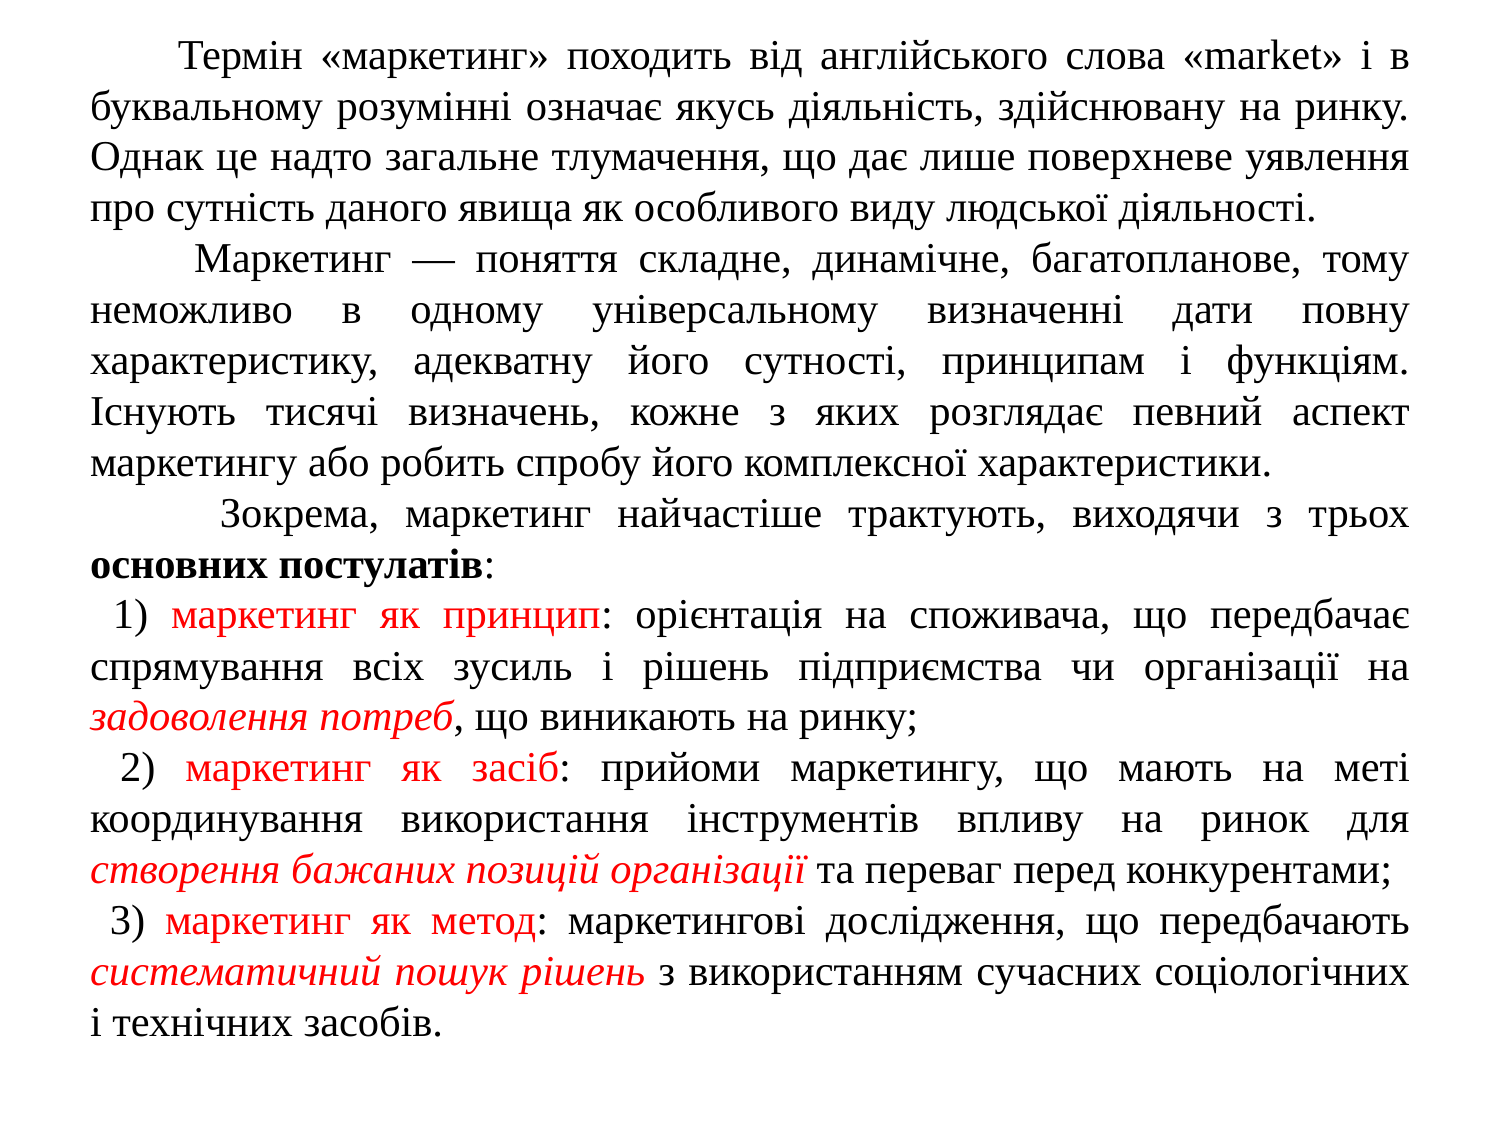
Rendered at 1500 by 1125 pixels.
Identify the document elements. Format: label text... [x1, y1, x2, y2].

list Термін «маркетинг» походить від англійського слова «market» і в буквальному розумінні означає якусь діяльність, здійснювану на ринку. Однак це надто загальне тлумачення, що дає лише поверхневе уявлення про сутність даного явища як особливого виду людської діяльності. Маркетинг — поняття складне, динамічне, багатопланове, тому неможливо в одному універсальному визначенні дати повну характеристику, адекватну його сутності, принципам і функціям. Існують тисячі визначень, кожне з яких розглядає певний аспект маркетингу або робить спробу його комплексної характеристики. Зокрема, маркетинг найчастіше трактують, виходячи з трьох основних постулатів: 1) маркетинг як принцип: орієнтація на споживача, що передбачає спрямування всіх зусиль і рішень підприємства чи організації на задоволення потреб, що виникають на ринку; 2) маркетинг як засіб: прийоми маркетингу, що мають на меті координування використання інструментів впливу на ринок для створення бажаних позицій організації та переваг перед конкурентами; 3) маркетинг як метод: маркетингові дослідження, що передбачають систематичний пошук рішень з використанням сучасних соціологічних і технічних засобів. [75, 19, 1425, 1071]
